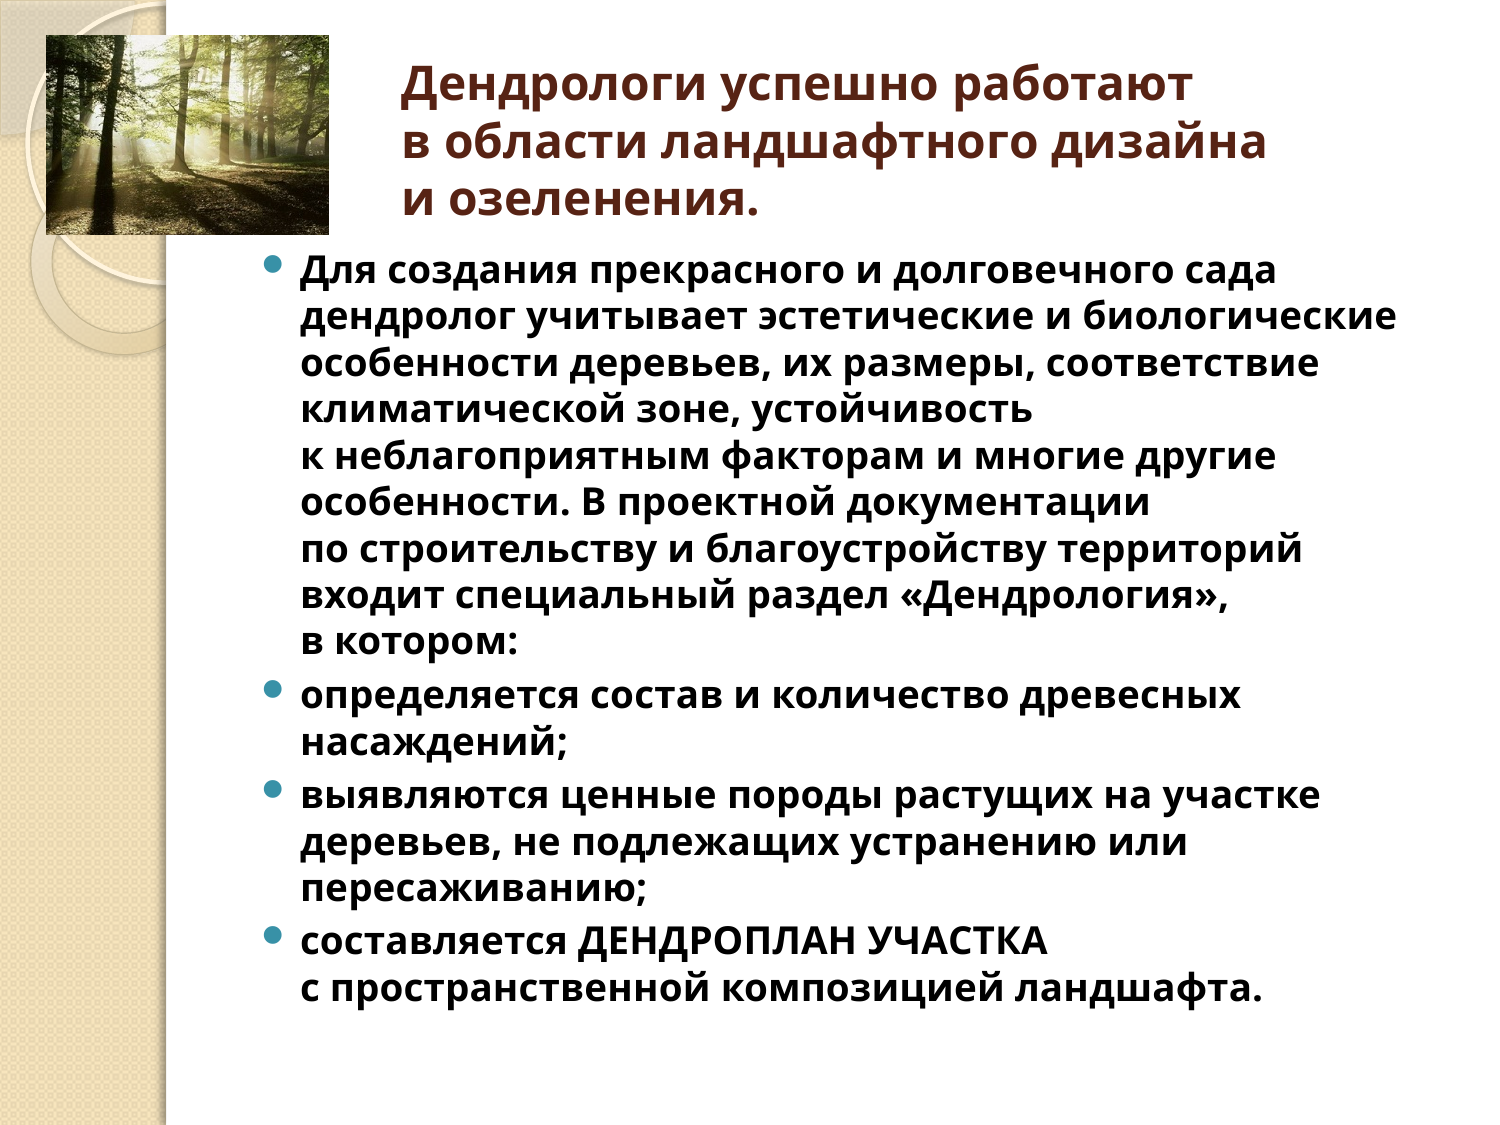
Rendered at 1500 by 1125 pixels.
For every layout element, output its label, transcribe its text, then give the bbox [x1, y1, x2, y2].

picture [46, 34, 329, 235]
list Для создания прекрасного и долговечного сада дендролог учитывает эстетические и биологические особенности деревьев, их размеры, соответствие климатической зоне, устойчивость к неблагоприятным факторам и многие другие особенности. В проектной документации по строительству и благоустройству территорий входит специальный раздел «Дендрология», в котором: определяется состав и количество древесных насаждений; выявляются ценные породы растущих на участке деревьев, не подлежащих устранению или пересаживанию; составляется ДЕНДРОПЛАН УЧАСТКА с пространственной композицией ландшафта. [235, 237, 1466, 1025]
title Дендрологи успешно работают в области ландшафтного дизайна и озеленения. [386, 45, 1466, 233]
